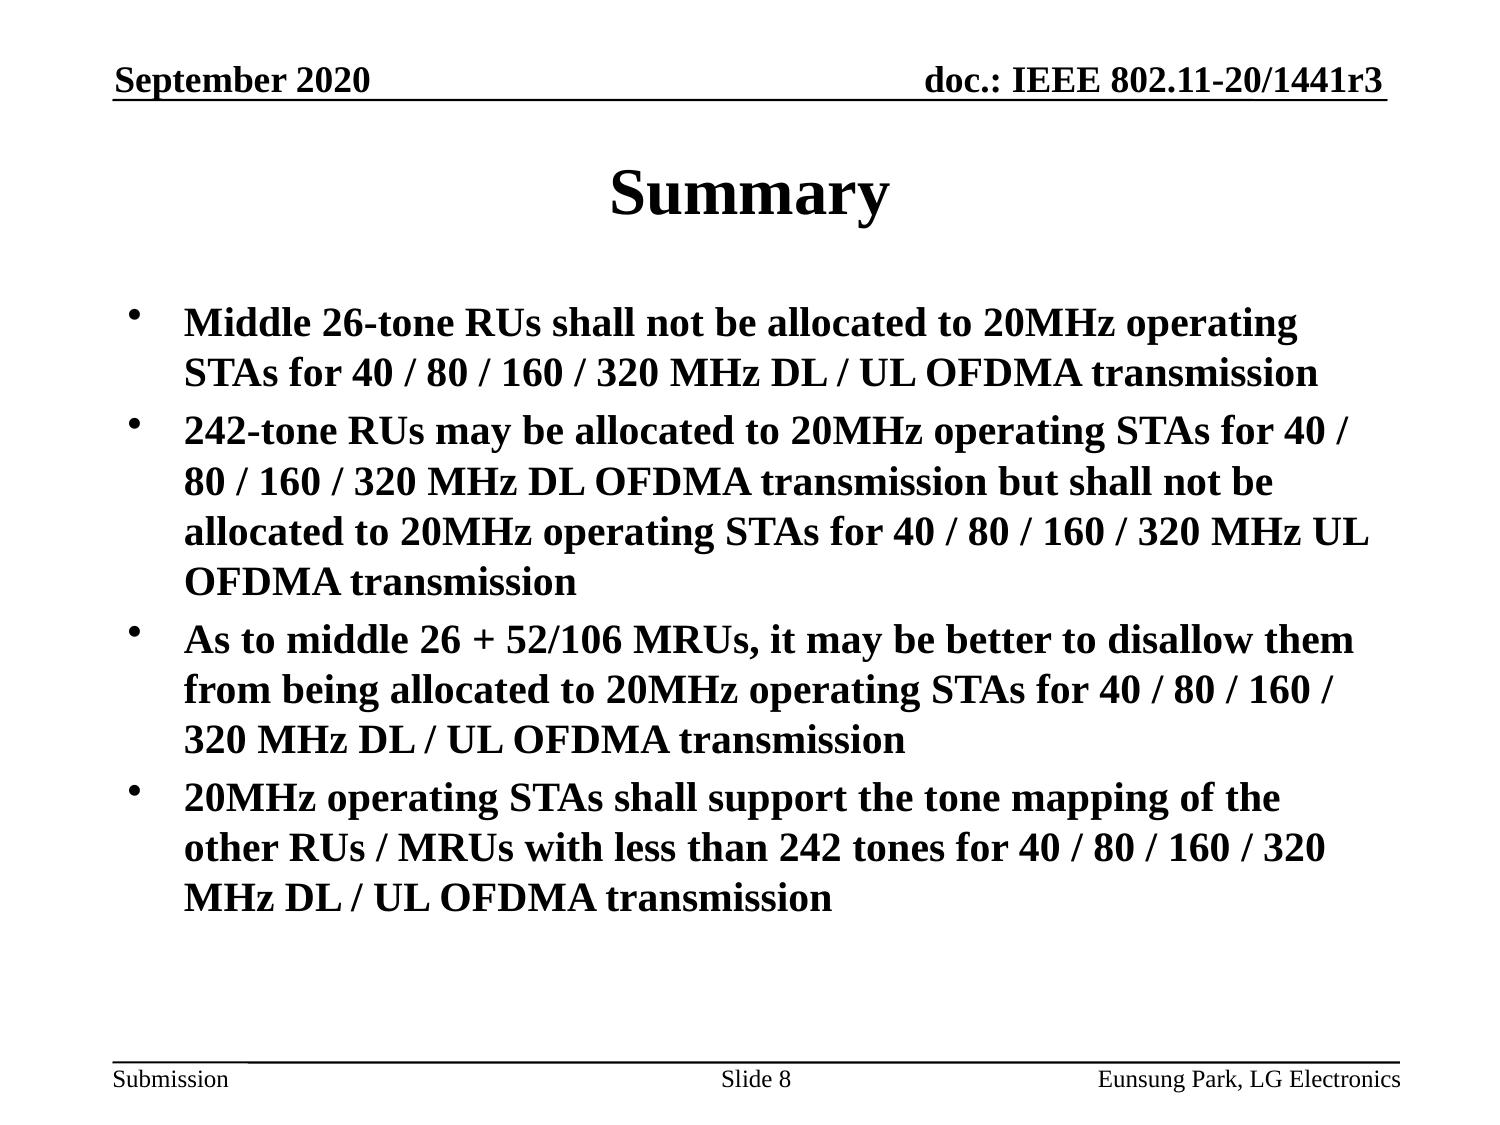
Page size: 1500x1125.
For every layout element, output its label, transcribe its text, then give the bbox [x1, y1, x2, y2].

list Middle 26-tone RUs shall not be allocated to 20MHz operating STAs for 40 / 80 / 160 / 320 MHz DL / UL OFDMA transmission 242-tone RUs may be allocated to 20MHz operating STAs for 40 / 80 / 160 / 320 MHz DL OFDMA transmission but shall not be allocated to 20MHz operating STAs for 40 / 80 / 160 / 320 MHz UL OFDMA transmission As to middle 26 + 52/106 MRUs, it may be better to disallow them from being allocated to 20MHz operating STAs for 40 / 80 / 160 / 320 MHz DL / UL OFDMA transmission 20MHz operating STAs shall support the tone mapping of the other RUs / MRUs with less than 242 tones for 40 / 80 / 160 / 320 MHz DL / UL OFDMA transmission [112, 287, 1388, 1000]
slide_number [114, 54, 374, 101]
footer Eunsung Park, LG Electronics [1038, 1061, 1402, 1093]
title Summary [112, 112, 1388, 263]
slide_number Slide 8 [712, 1061, 800, 1093]
